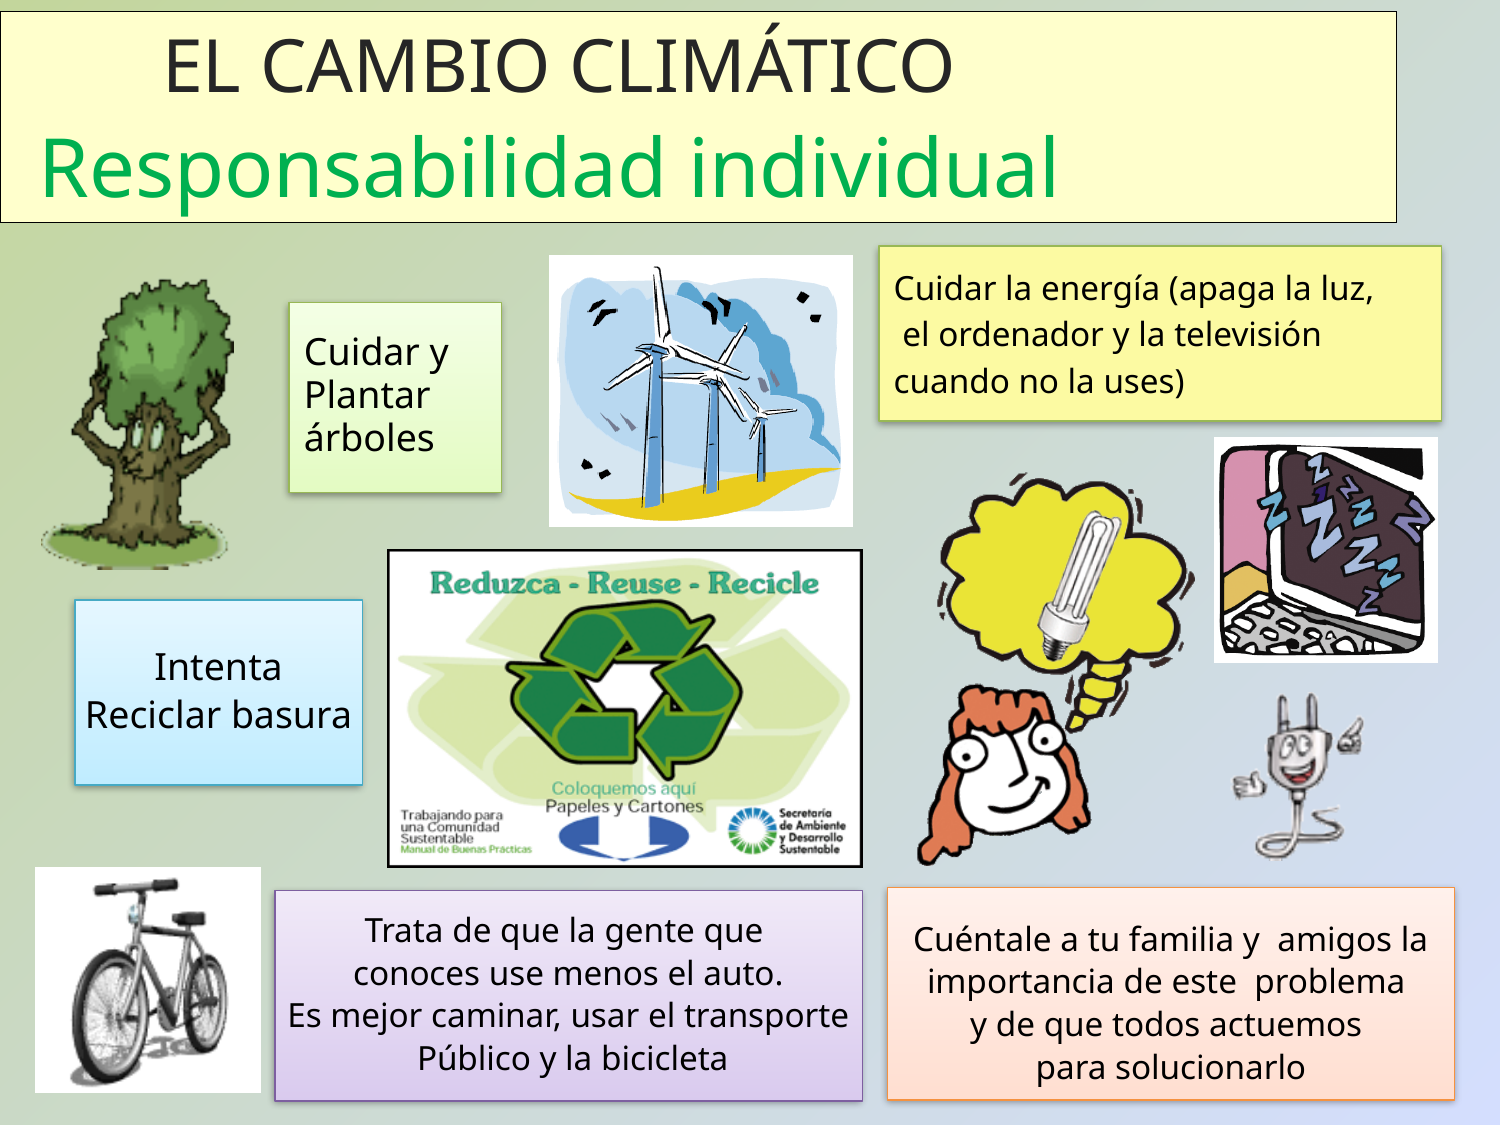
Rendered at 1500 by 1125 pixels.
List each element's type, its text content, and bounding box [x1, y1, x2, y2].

picture [903, 467, 1195, 866]
picture [1222, 692, 1379, 861]
text_box Intenta Reciclar basura [74, 599, 363, 786]
picture [1214, 437, 1438, 663]
picture [548, 255, 853, 528]
text_box Trata de que la gente que conoces use menos el auto. Es mejor caminar, usar el transporte Público y la bicicleta [274, 890, 863, 1102]
picture [40, 266, 234, 570]
text_box Cuéntale a tu familia y amigos la importancia de este problema y de que todos actuemos para solucionarlo [887, 887, 1455, 1101]
picture [34, 866, 261, 1093]
text_box Cuidar y Plantar árboles [288, 302, 502, 493]
title EL CAMBIO CLIMÁTICO Responsabilidad individual [0, 11, 1397, 223]
text_box Cuidar la energía (apaga la luz, el ordenador y la televisión cuando no la uses) [878, 245, 1442, 422]
picture [387, 549, 863, 868]
